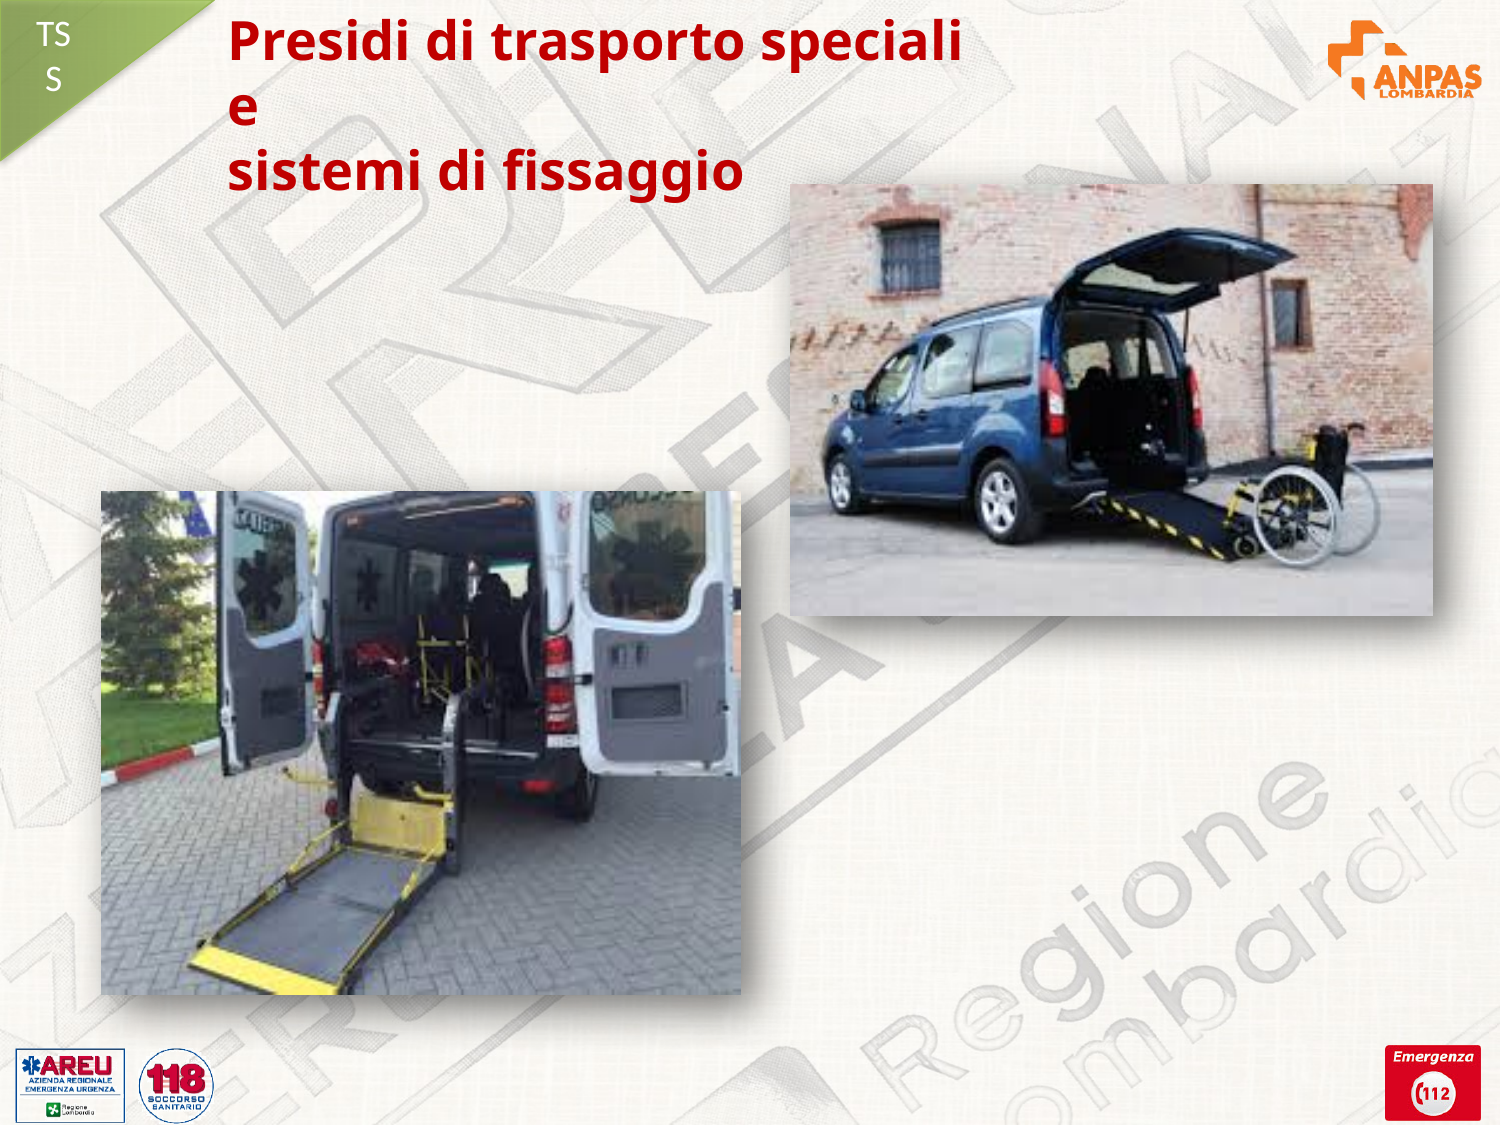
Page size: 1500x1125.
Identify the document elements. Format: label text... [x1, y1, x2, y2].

text_box Presidi di trasporto speciali e sistemi di fissaggio [212, 46, 998, 161]
text_box TSS [0, 0, 215, 162]
picture [0, 0, 1500, 1125]
